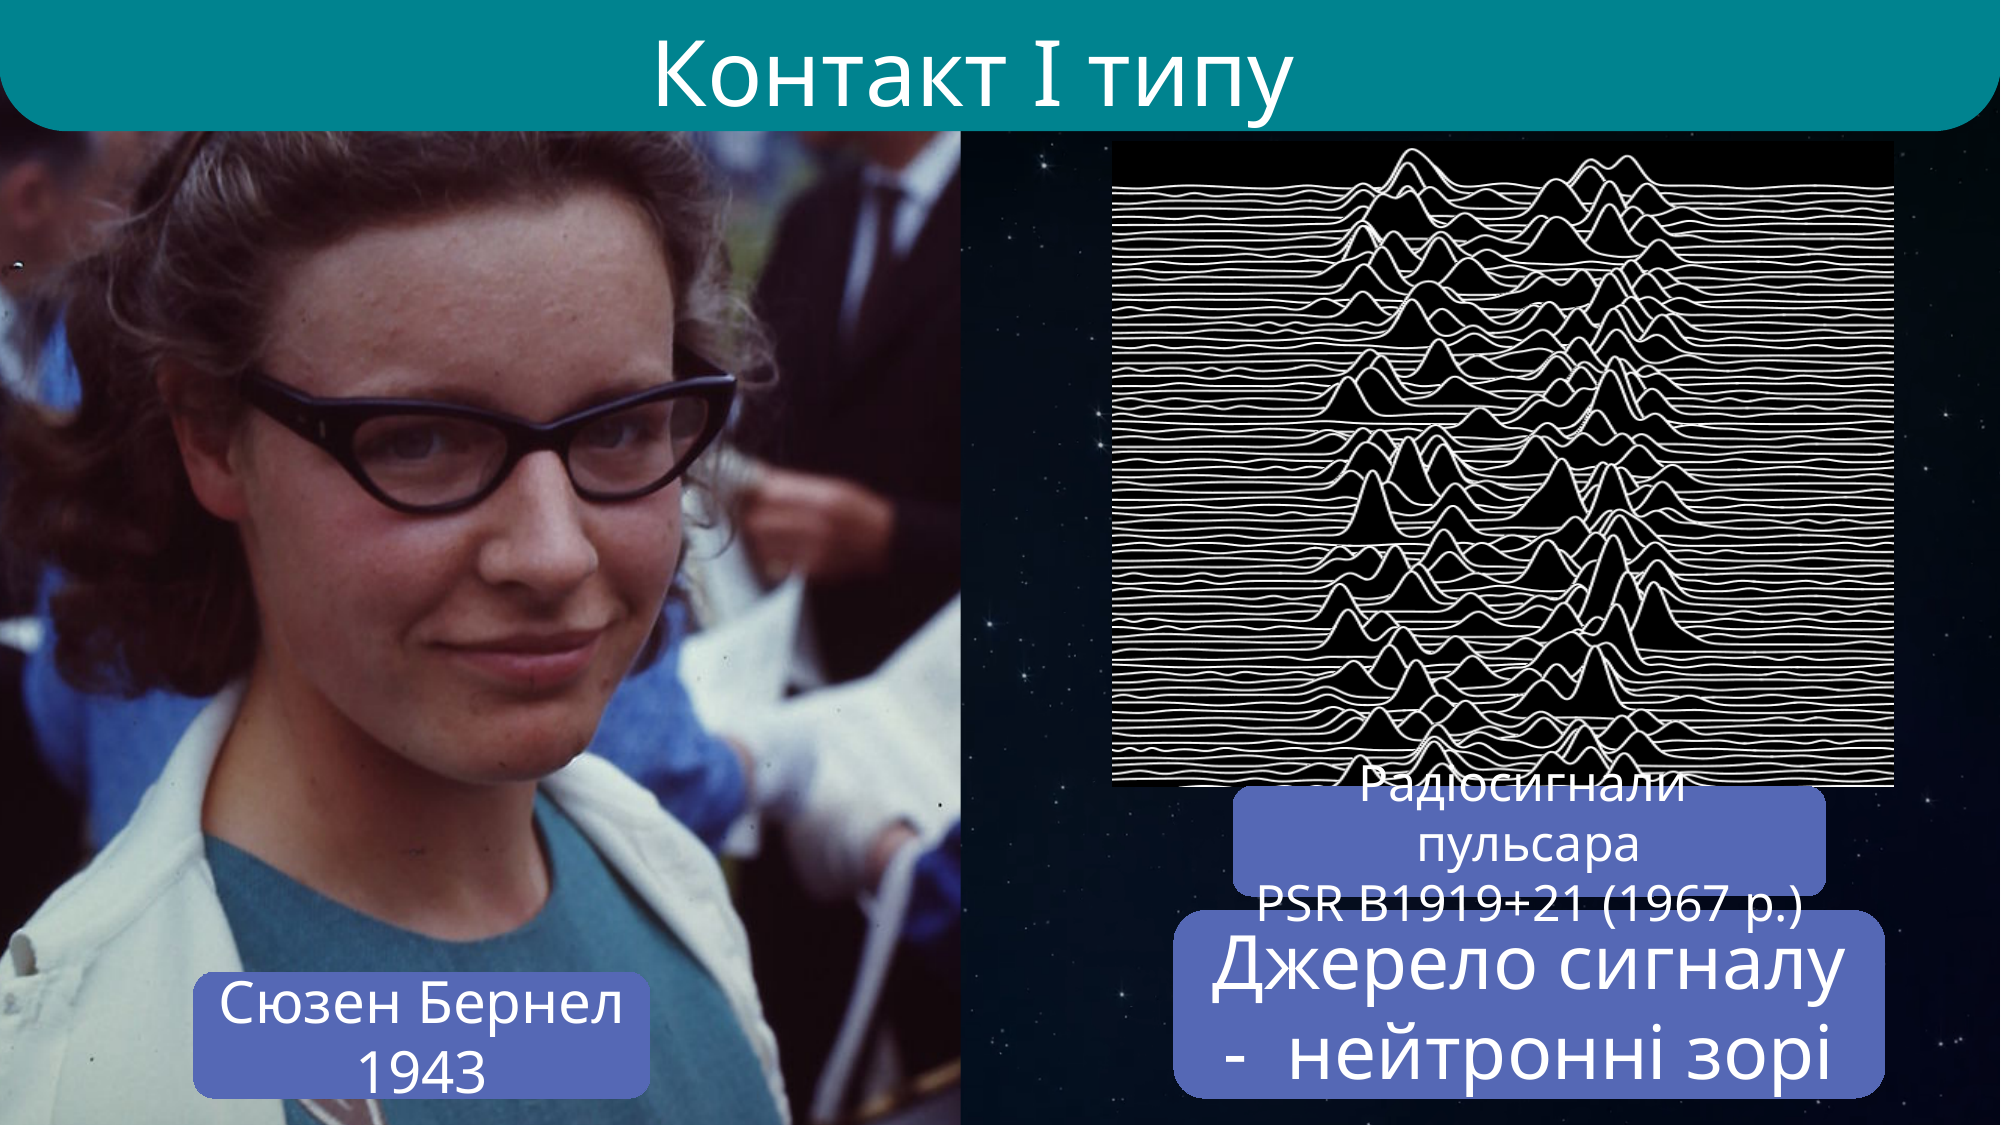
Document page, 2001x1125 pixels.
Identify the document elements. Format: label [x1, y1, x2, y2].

picture [0, 0, 2001, 1125]
text_box [0, 0, 2000, 133]
